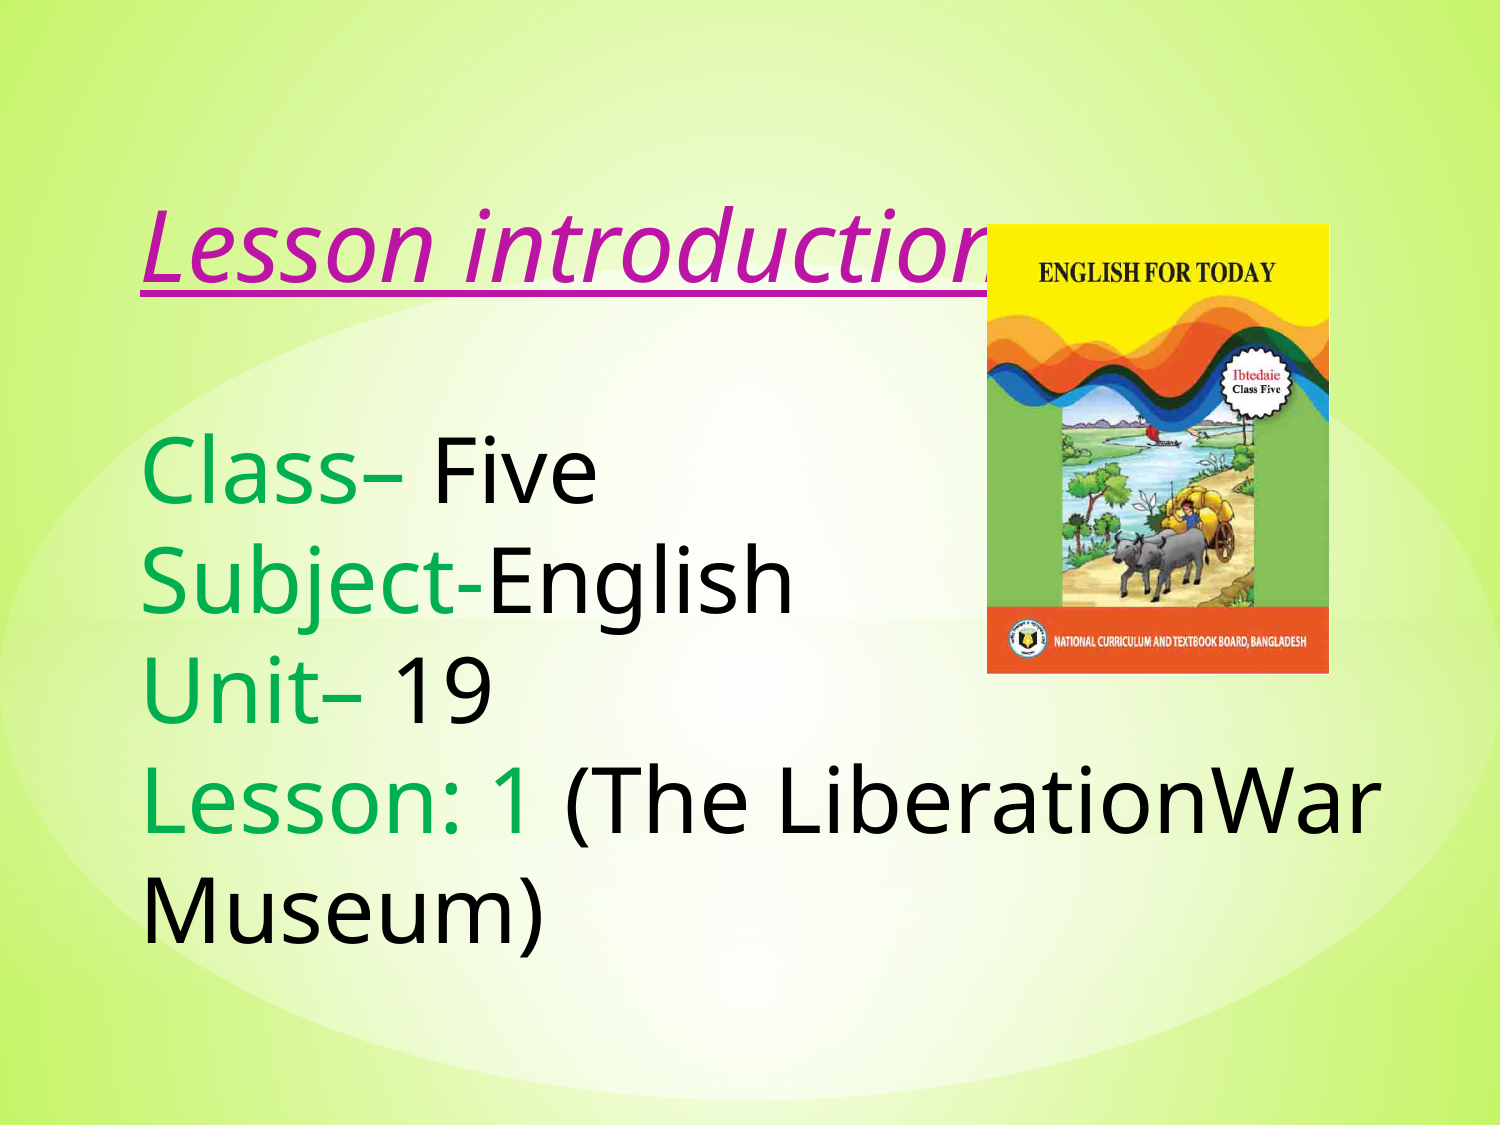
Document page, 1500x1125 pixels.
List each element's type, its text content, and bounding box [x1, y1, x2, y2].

text_box Lesson introduction Class– Five Subject-English Unit– 19 Lesson: 1 (The LiberationWar Museum) [124, 174, 1400, 970]
picture [987, 224, 1331, 676]
